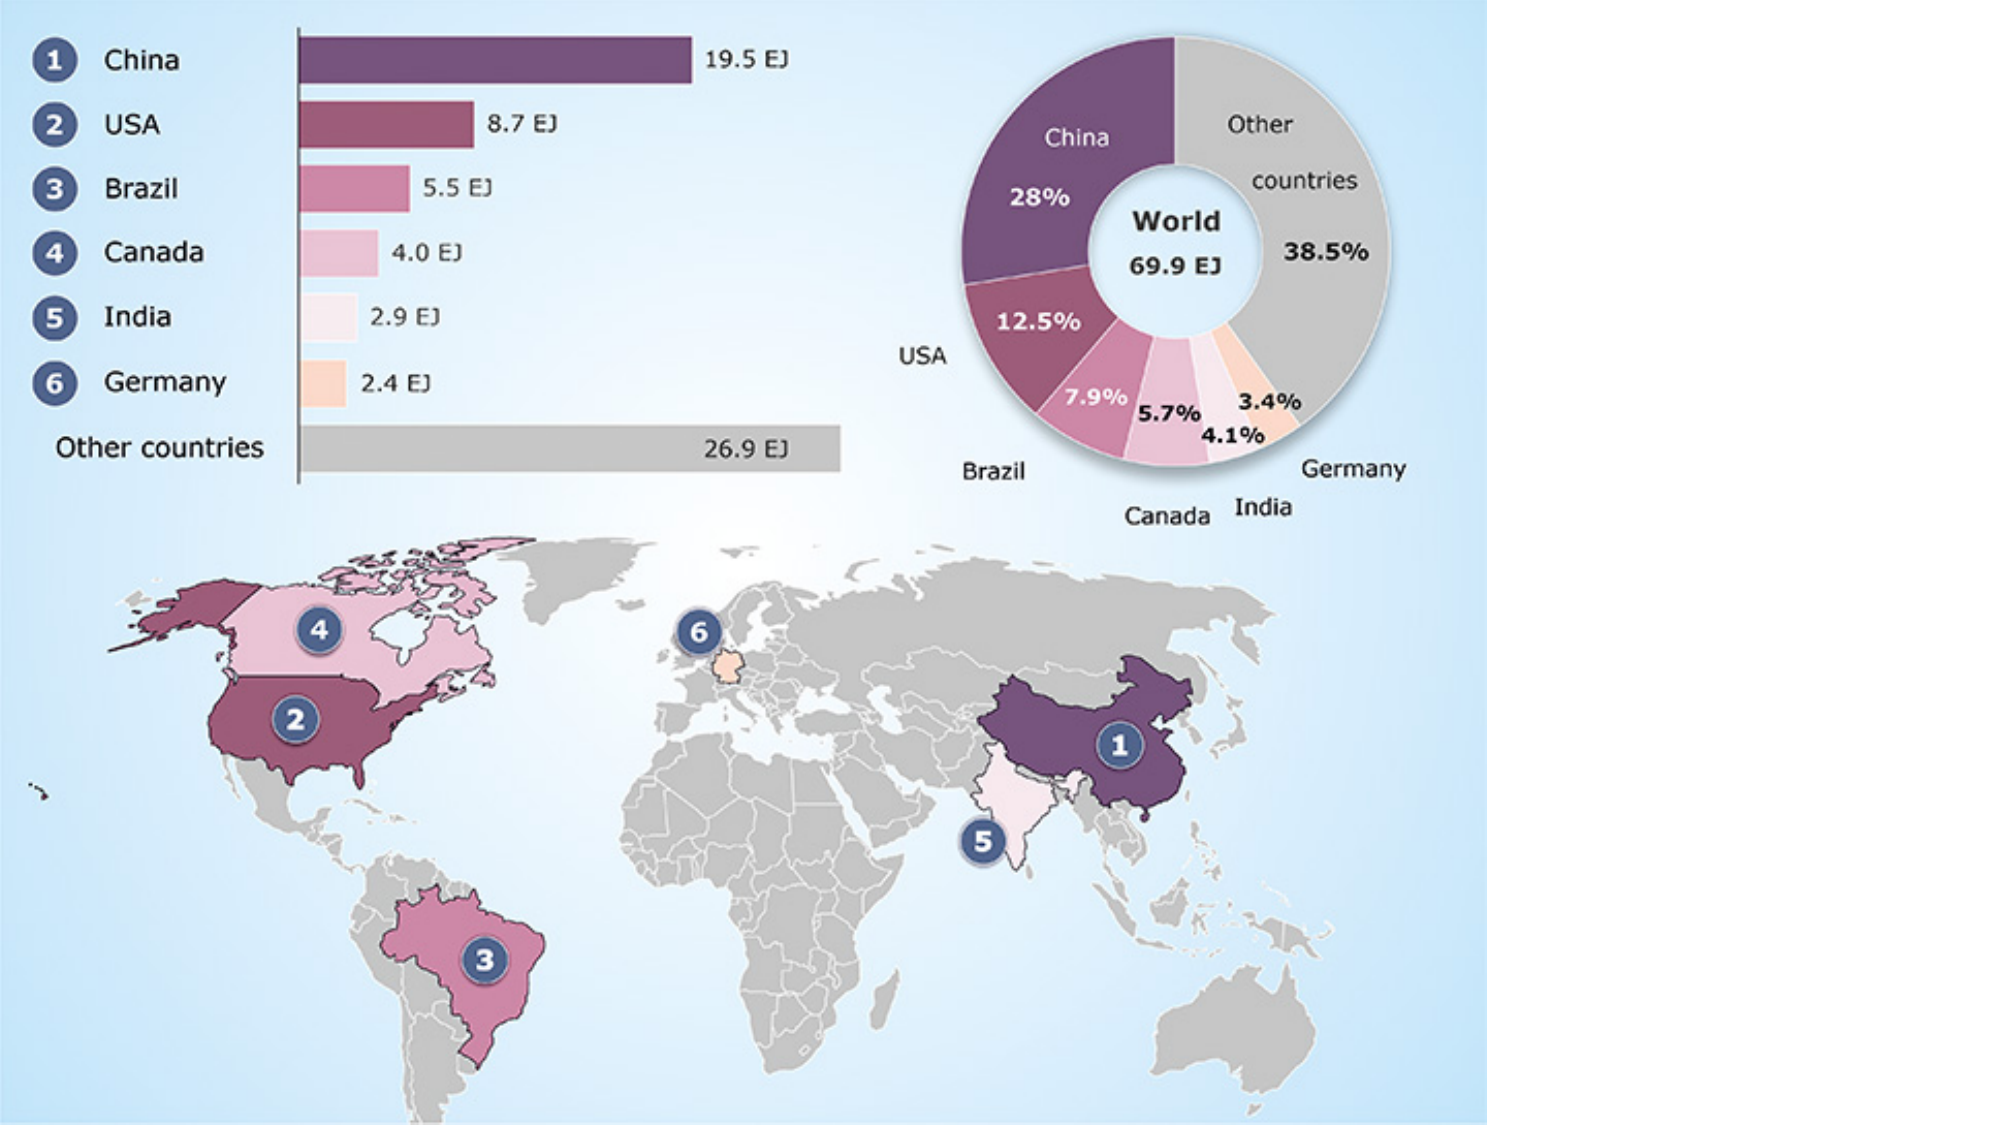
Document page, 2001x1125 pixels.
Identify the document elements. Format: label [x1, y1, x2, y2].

picture [0, 0, 1487, 1125]
